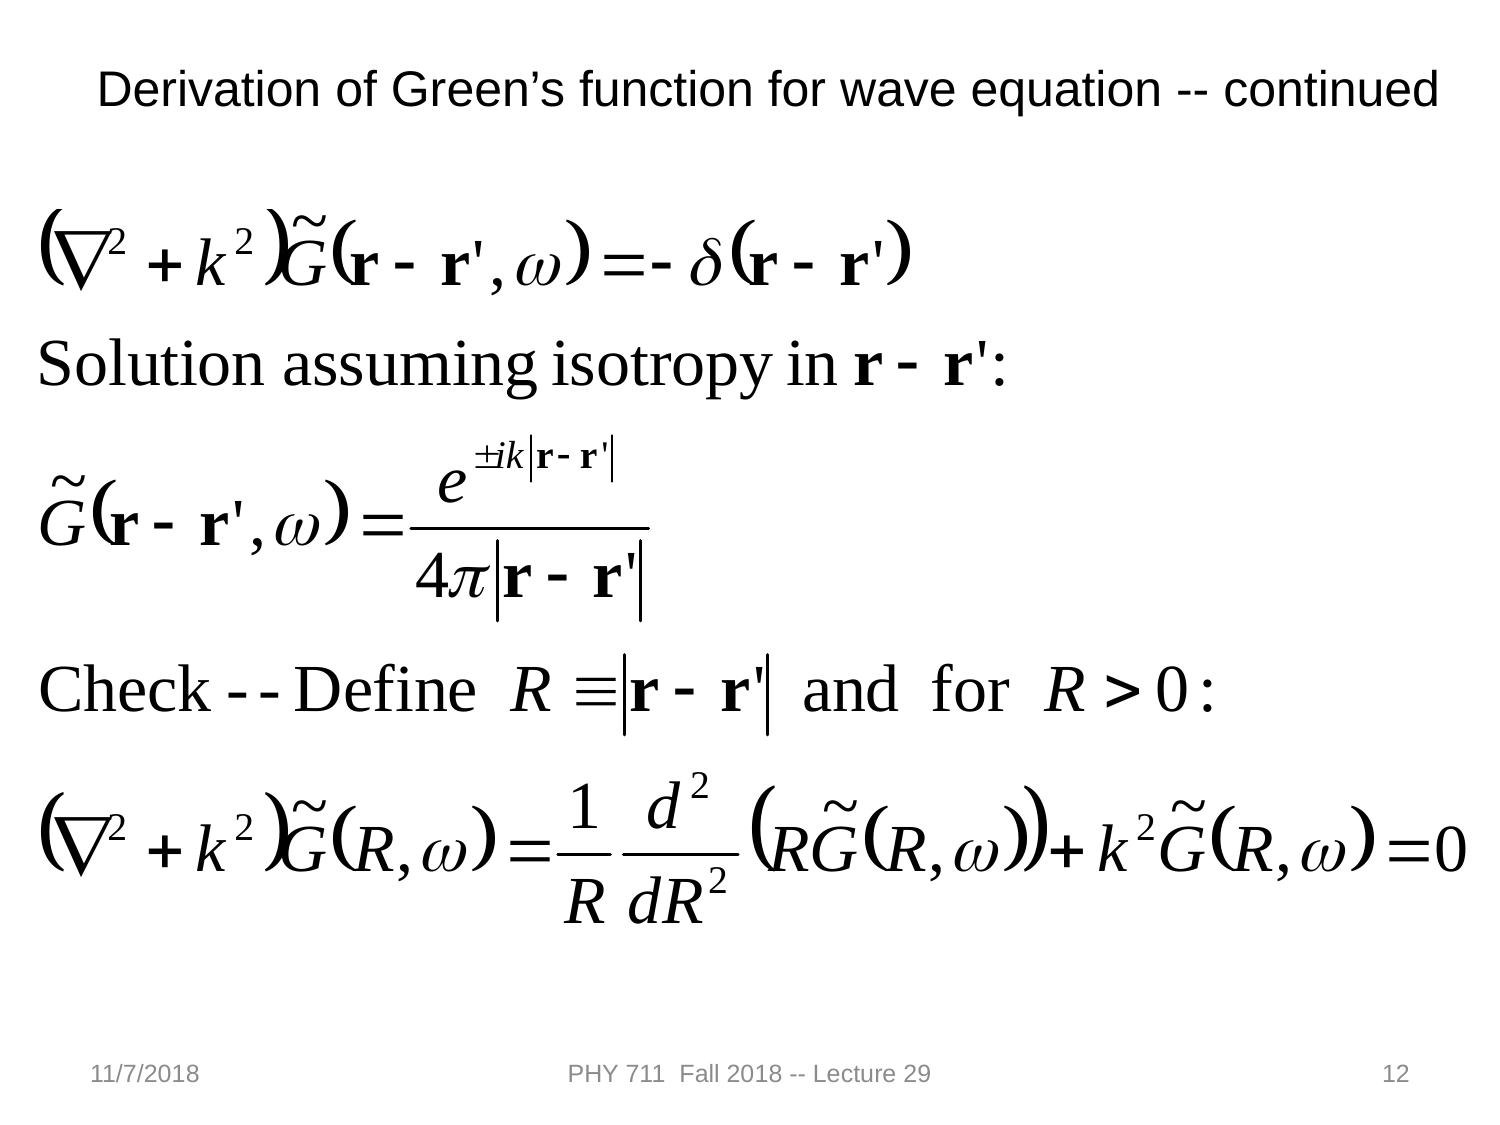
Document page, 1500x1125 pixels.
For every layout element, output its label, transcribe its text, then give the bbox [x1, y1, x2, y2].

text_box Derivation of Green’s function for wave equation -- continued [81, 49, 1475, 125]
slide_number 12 [1074, 1042, 1425, 1103]
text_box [29, 208, 1482, 938]
footer PHY 711 Fall 2018 -- Lecture 29 [512, 1042, 988, 1103]
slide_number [75, 1042, 425, 1103]
